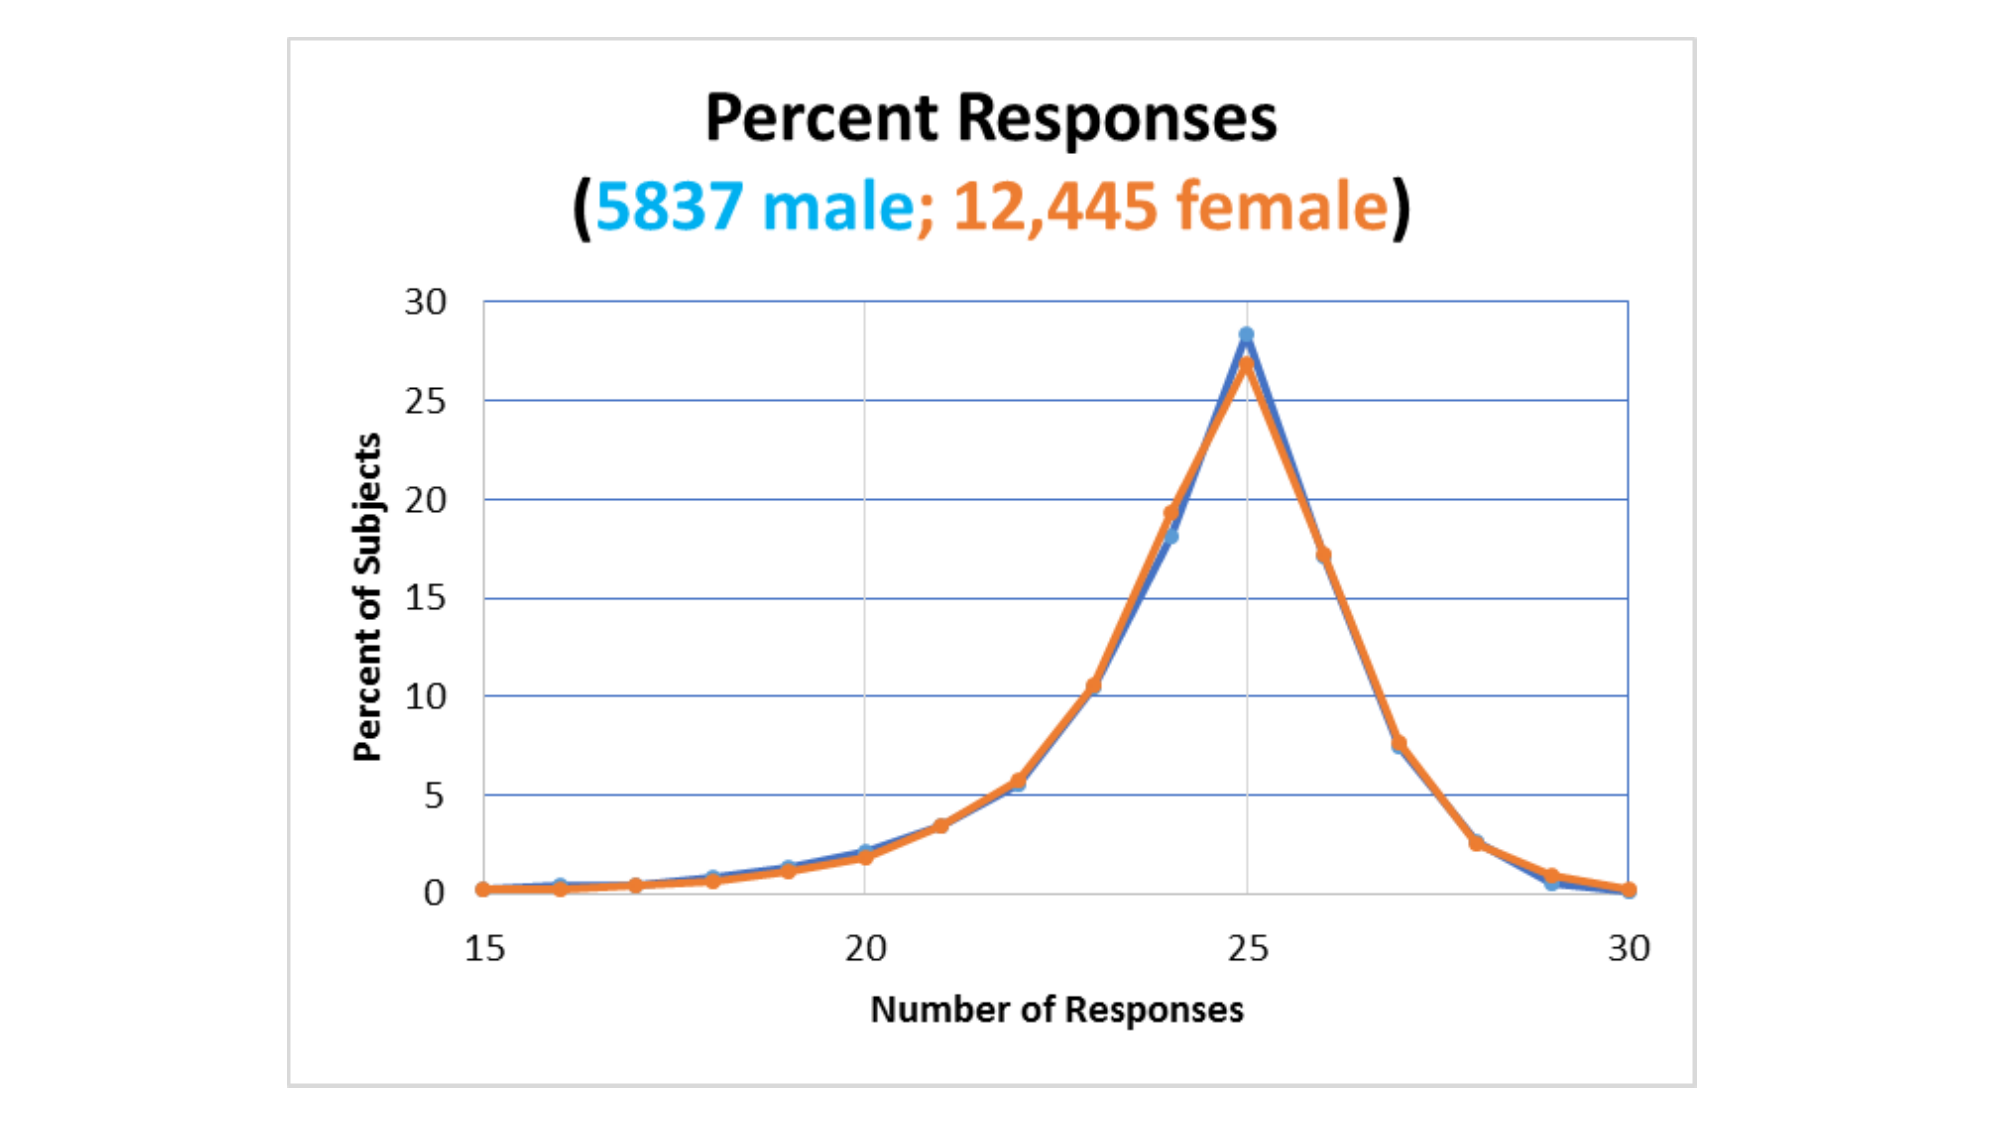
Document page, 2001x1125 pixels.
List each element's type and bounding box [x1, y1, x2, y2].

picture [287, 37, 1697, 1088]
